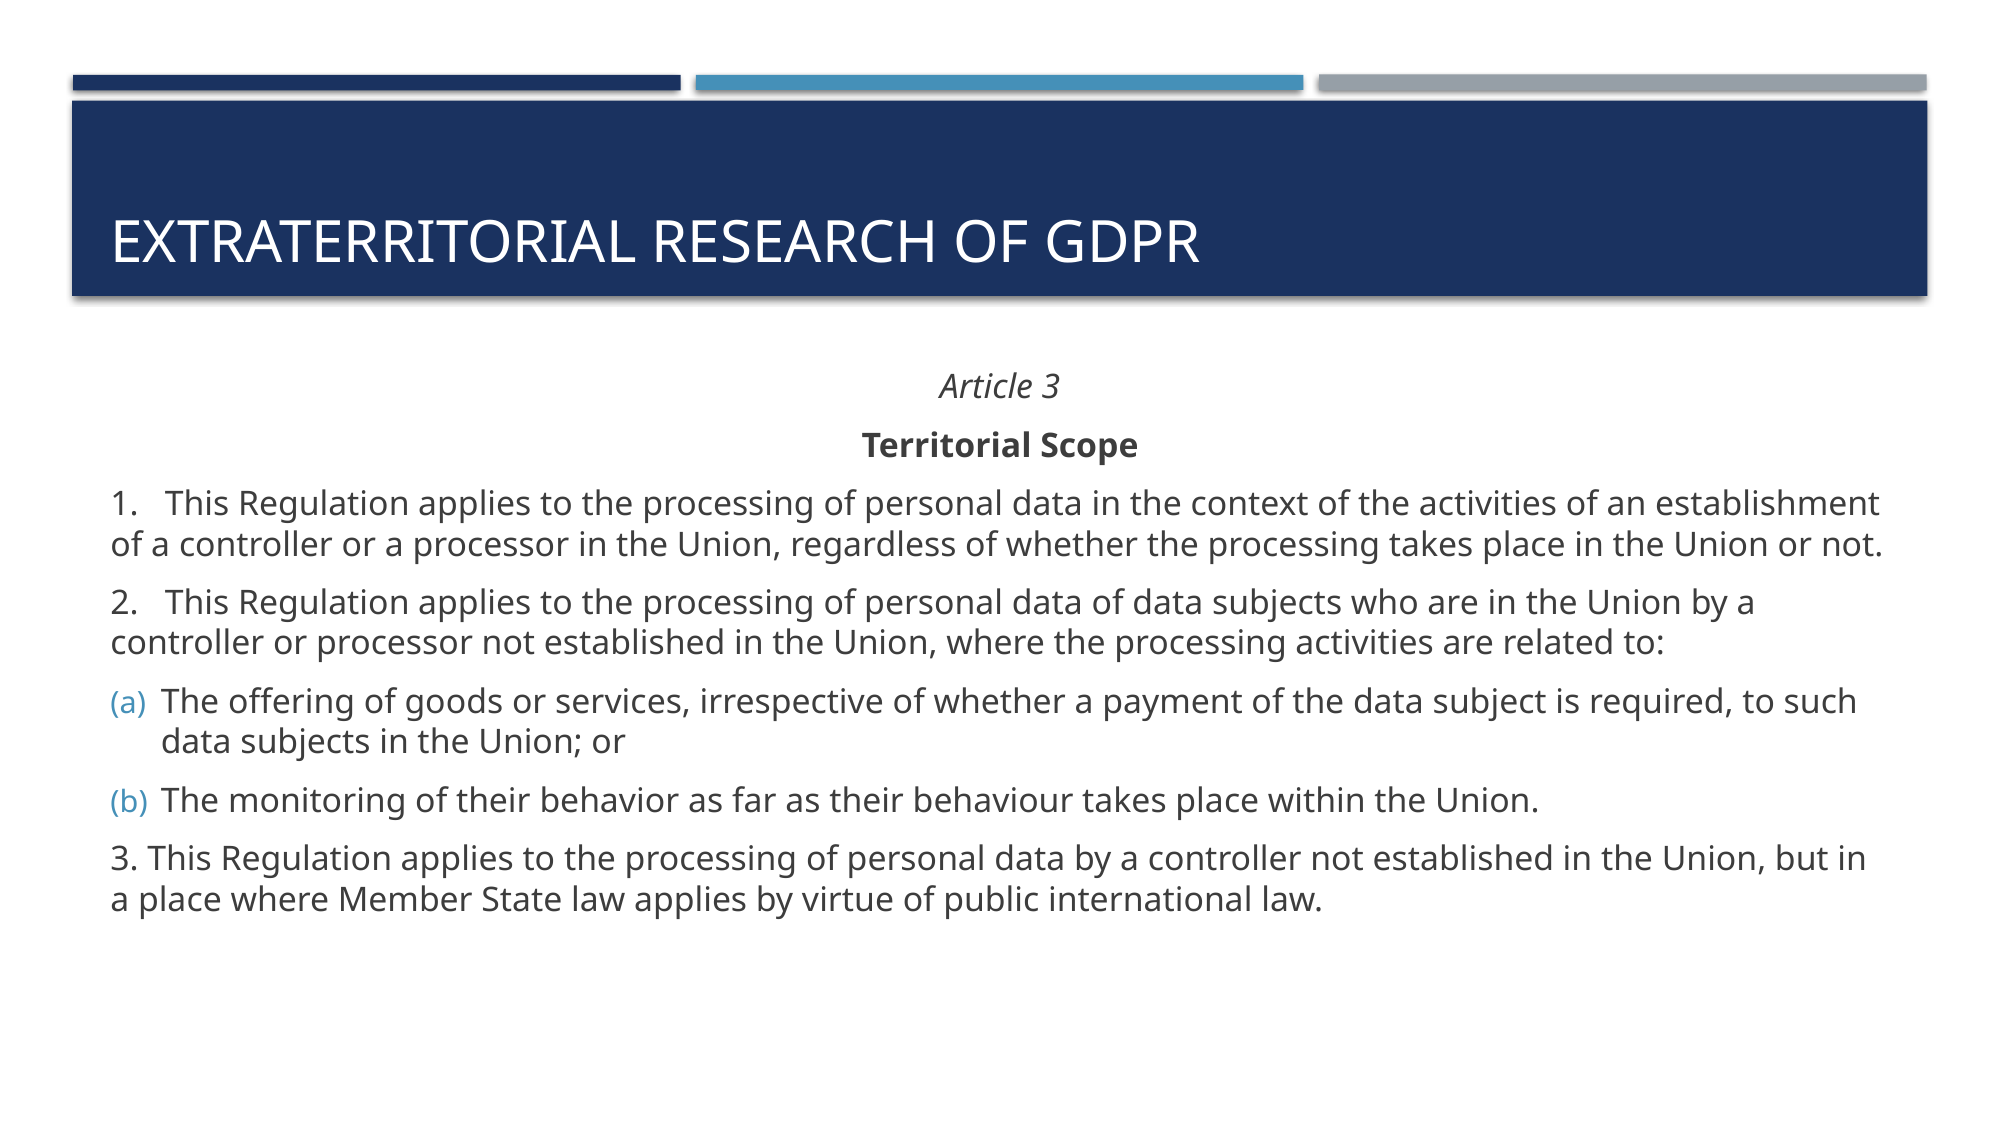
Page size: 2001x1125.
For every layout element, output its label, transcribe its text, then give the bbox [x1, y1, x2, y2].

list Article 3 Territorial Scope 1. This Regulation applies to the processing of personal data in the context of the activities of an establishment of a controller or a processor in the Union, regardless of whether the processing takes place in the Union or not. 2. This Regulation applies to the processing of personal data of data subjects who are in the Union by a controller or processor not established in the Union, where the processing activities are related to: The offering of goods or services, irrespective of whether a payment of the data subject is required, to such data subjects in the Union; or The monitoring of their behavior as far as their behaviour takes place within the Union. 3. This Regulation applies to the processing of personal data by a controller not established in the Union, but in a place where Member State law applies by virtue of public international law. [95, 357, 1905, 962]
title Extraterritorial research of gdpr [95, 115, 1905, 282]
